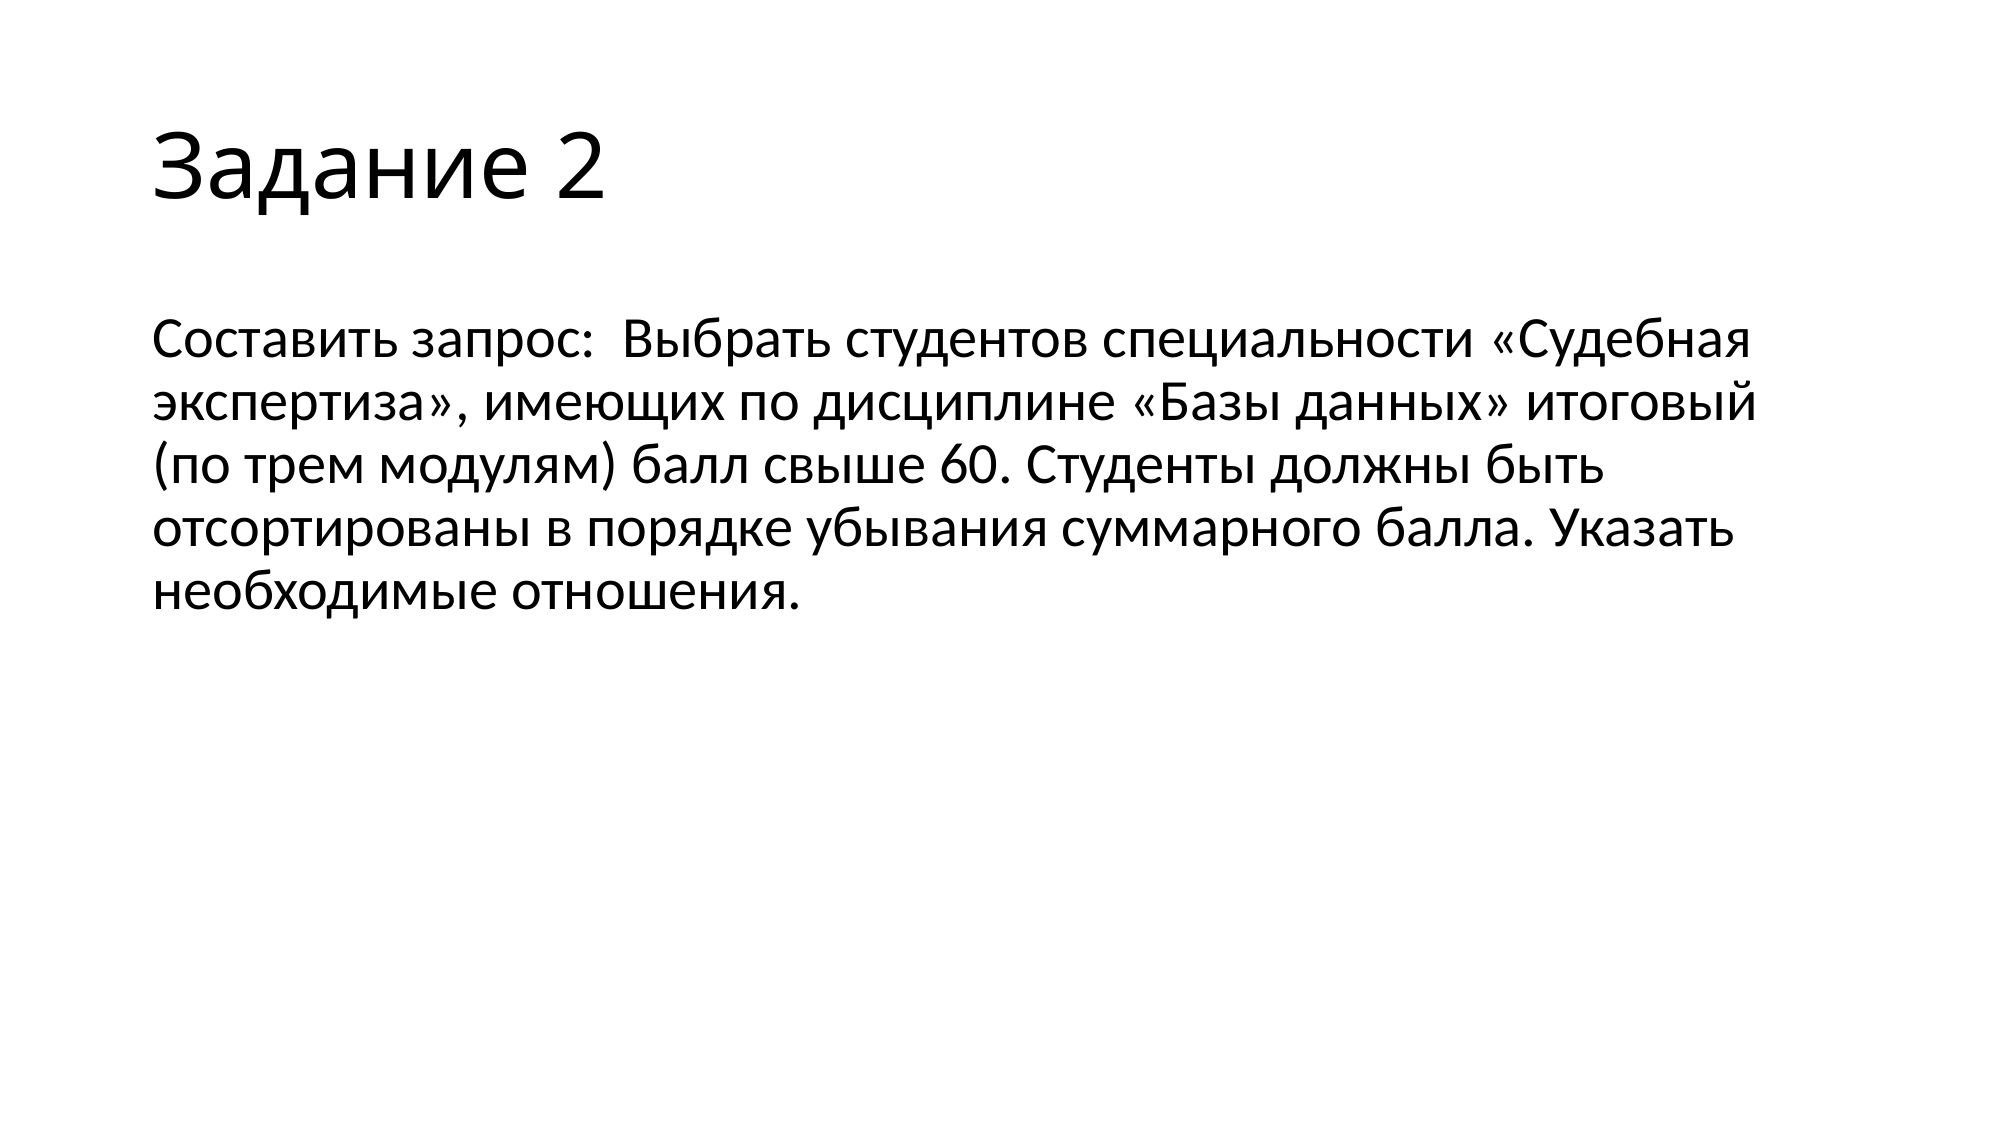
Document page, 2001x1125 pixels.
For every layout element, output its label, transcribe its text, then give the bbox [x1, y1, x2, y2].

title Задание 2 [137, 59, 1863, 278]
list Составить запрос: Выбрать студентов специальности «Судебная экспертиза», имеющих по дисциплине «Базы данных» итоговый (по трем модулям) балл свыше 60. Студенты должны быть отсортированы в порядке убывания суммарного балла. Указать необходимые отношения. [137, 299, 1863, 1014]
